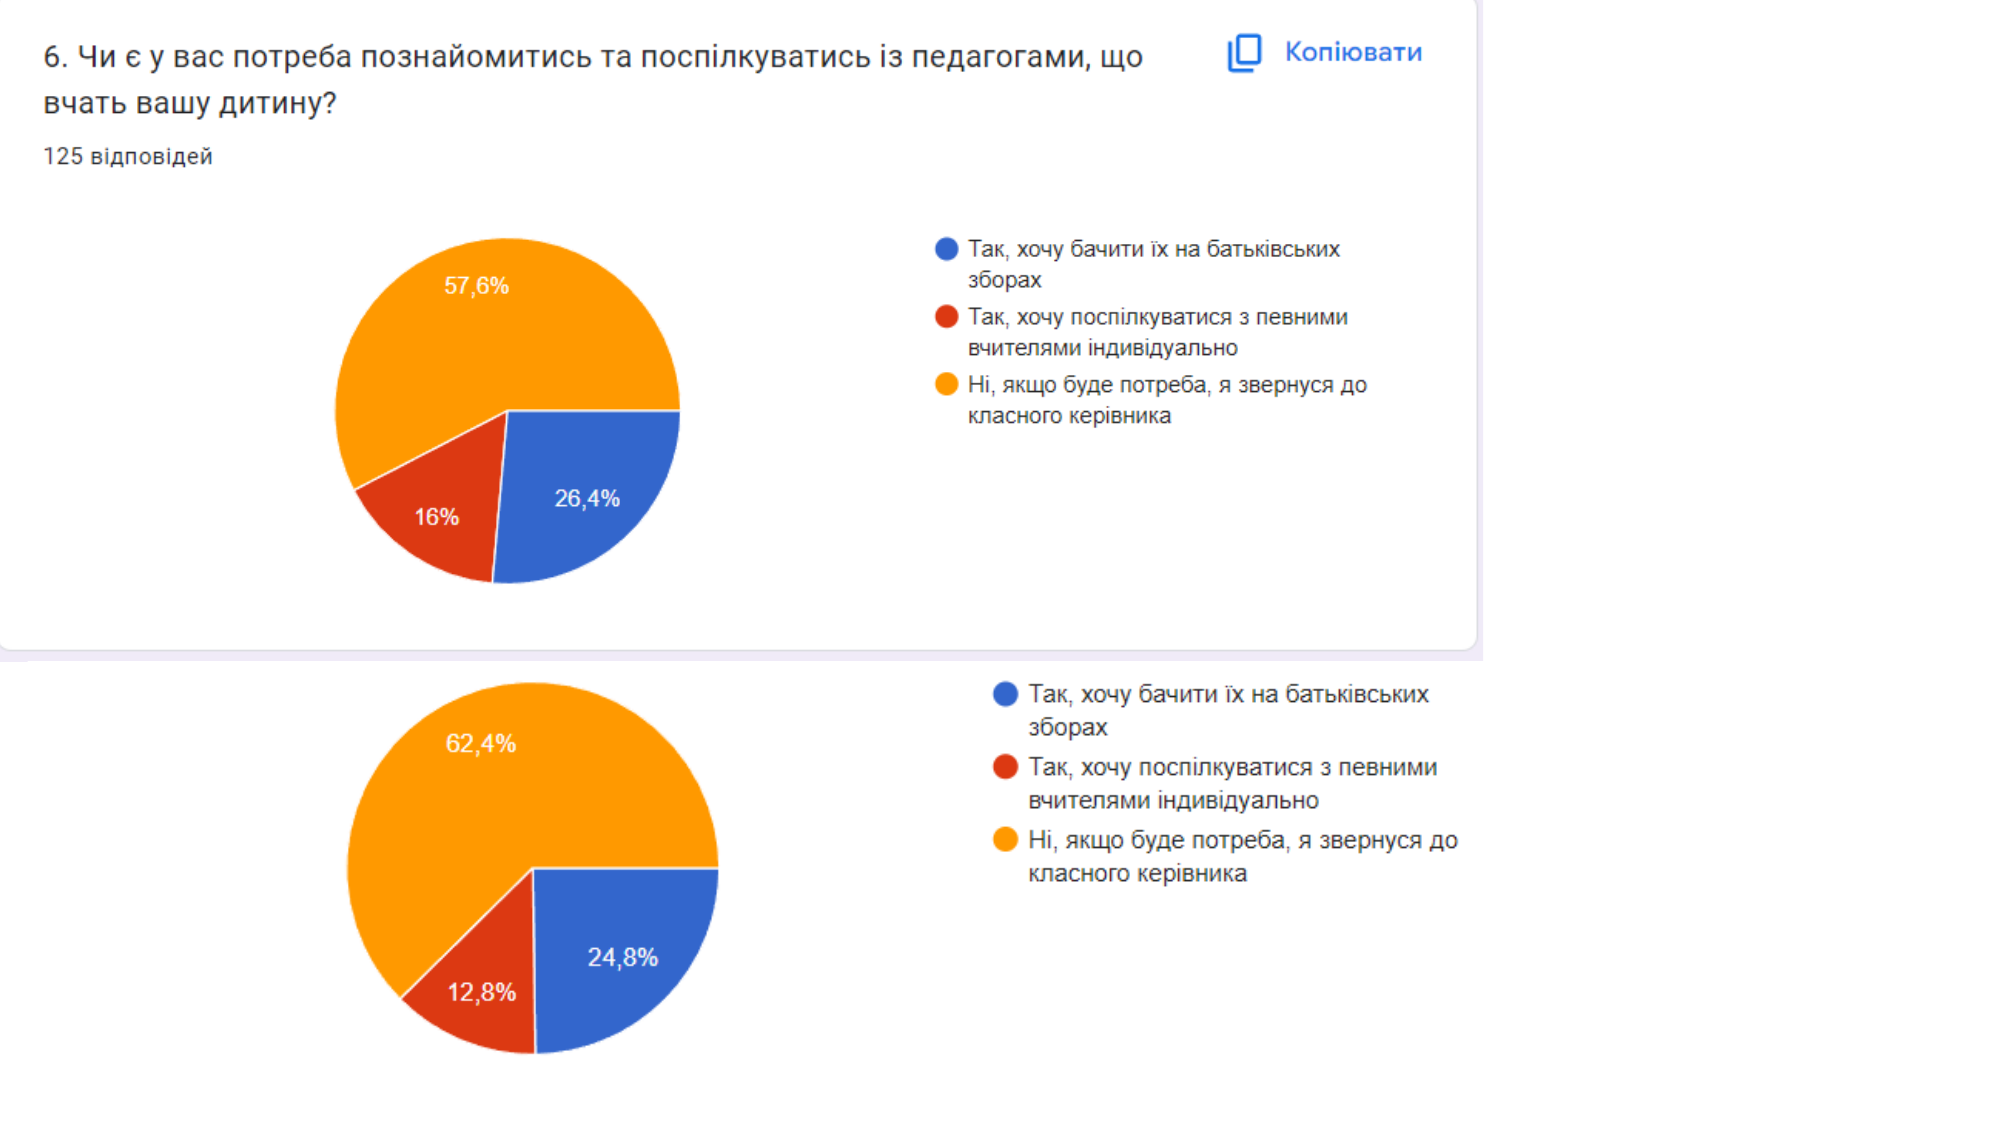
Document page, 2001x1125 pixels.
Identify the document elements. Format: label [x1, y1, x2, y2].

picture [0, 0, 1533, 1103]
